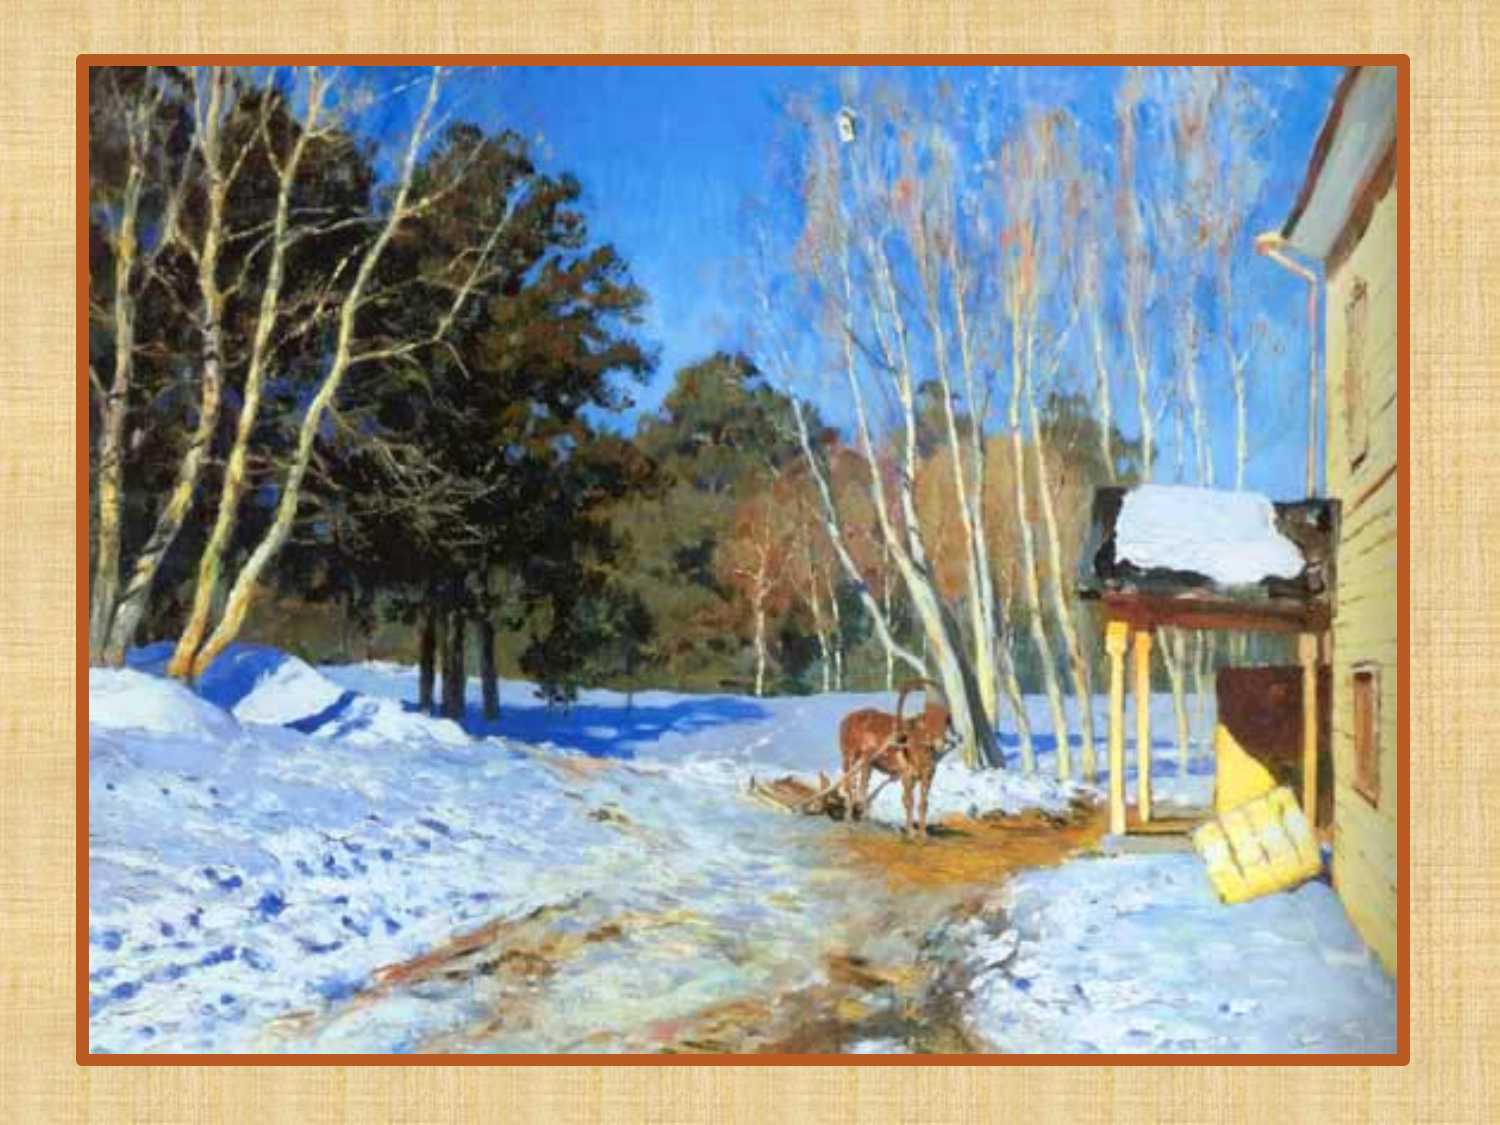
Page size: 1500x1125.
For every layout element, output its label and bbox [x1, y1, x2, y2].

list [88, 66, 1398, 1054]
picture [0, 0, 1500, 1125]
